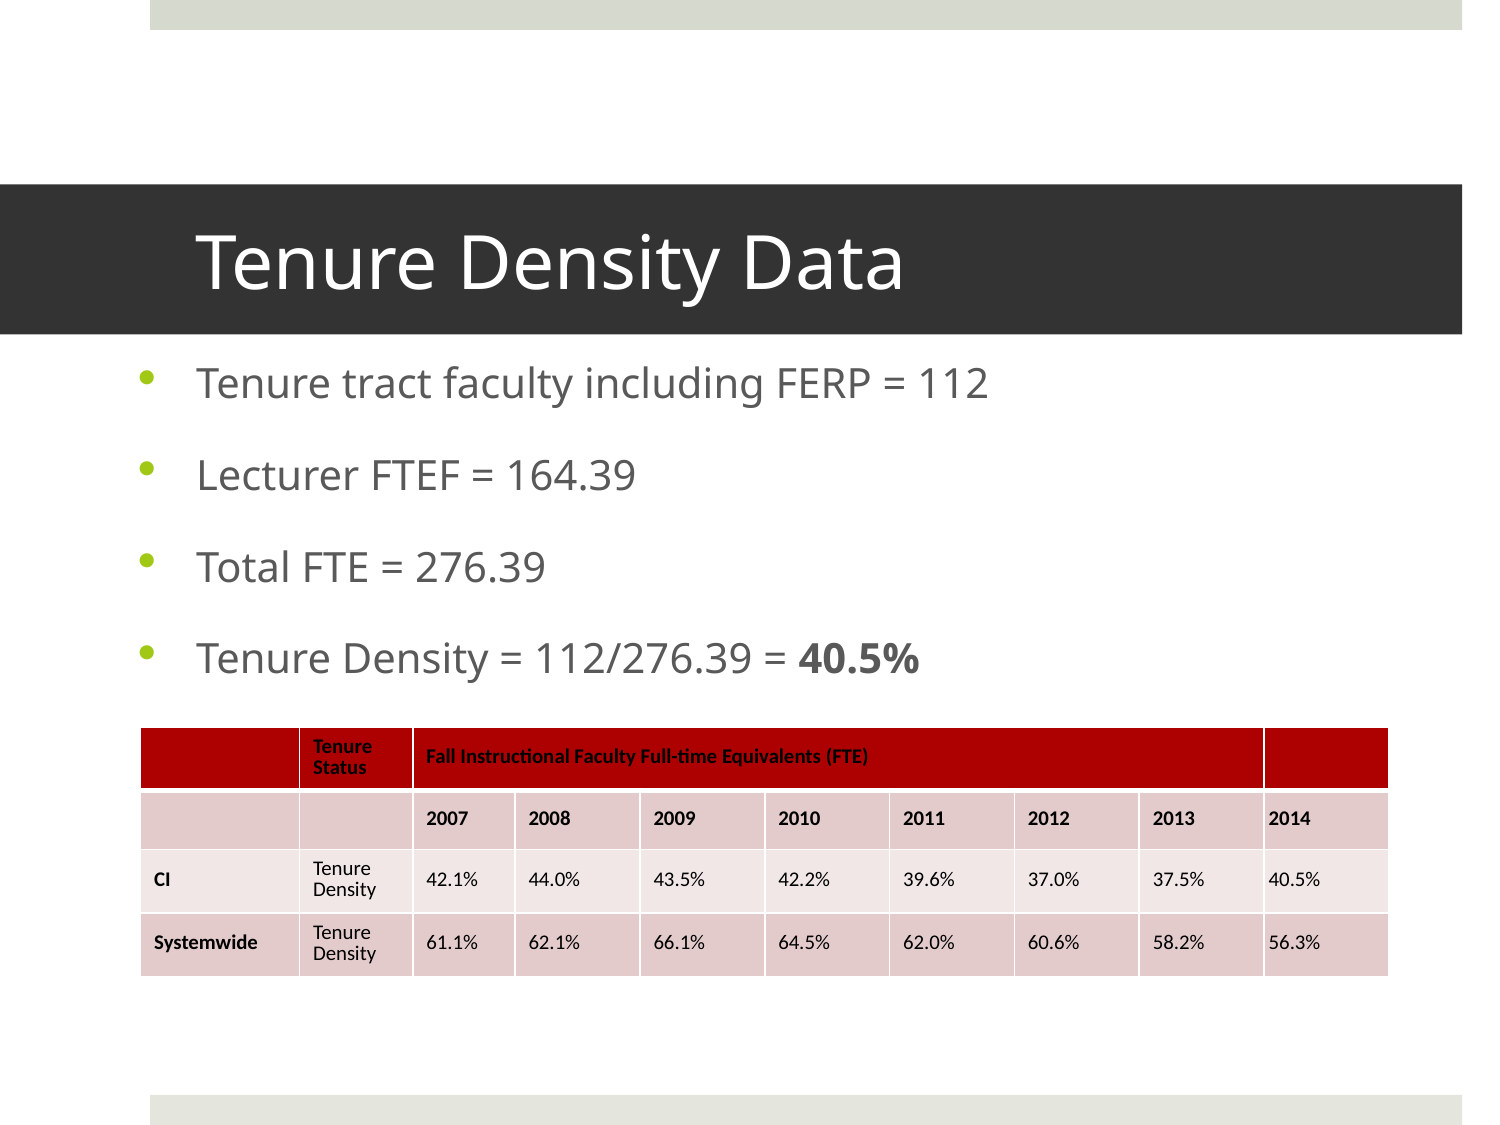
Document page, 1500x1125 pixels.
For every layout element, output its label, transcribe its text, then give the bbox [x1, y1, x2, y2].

table_cell 39.6% [890, 850, 1014, 912]
table_cell 2011 [890, 793, 1014, 849]
table_cell Systemwide [141, 914, 299, 976]
title Tenure Density Data [0, 184, 1463, 335]
table_cell 56.3% [1265, 914, 1388, 976]
table_cell Tenure Density [300, 850, 412, 912]
table_cell 2012 [1015, 793, 1138, 849]
table_header Tenure Status [300, 728, 412, 788]
table_cell 58.2% [1140, 914, 1263, 976]
table_cell 64.5% [766, 914, 889, 976]
table_cell 2008 [516, 793, 639, 849]
table_cell [300, 793, 412, 849]
table_cell 2007 [414, 793, 514, 849]
table_cell 42.2% [766, 850, 889, 912]
table_cell 37.5% [1140, 850, 1263, 912]
table_cell 62.0% [890, 914, 1014, 976]
table_cell 2009 [641, 793, 764, 849]
table_cell 66.1% [641, 914, 764, 976]
table_cell 43.5% [641, 850, 764, 912]
list Tenure tract faculty including FERP = 112 Lecturer FTEF = 164.39 Total FTE = 276.39 Tenure Density = 112/276.39 = 40.5% [124, 349, 1374, 698]
text_box [887, 699, 894, 755]
table_cell 2013 [1140, 793, 1263, 849]
table_header [1265, 728, 1388, 788]
table_cell 44.0% [516, 850, 639, 912]
table_cell 40.5% [1265, 850, 1388, 912]
table_cell Tenure Density [300, 914, 412, 976]
table_cell 37.0% [1015, 850, 1138, 912]
table_cell 42.1% [414, 850, 514, 912]
table_cell 2010 [766, 793, 889, 849]
table_header [141, 728, 299, 788]
table_cell 2014 [1265, 793, 1388, 849]
table_cell 60.6% [1015, 914, 1138, 976]
table_cell [141, 793, 299, 849]
table_cell 61.1% [414, 914, 514, 976]
table_header Fall Instructional Faculty Full-time Equivalents (FTE) [414, 728, 1263, 788]
table_cell CI [141, 850, 299, 912]
table_cell 62.1% [516, 914, 639, 976]
